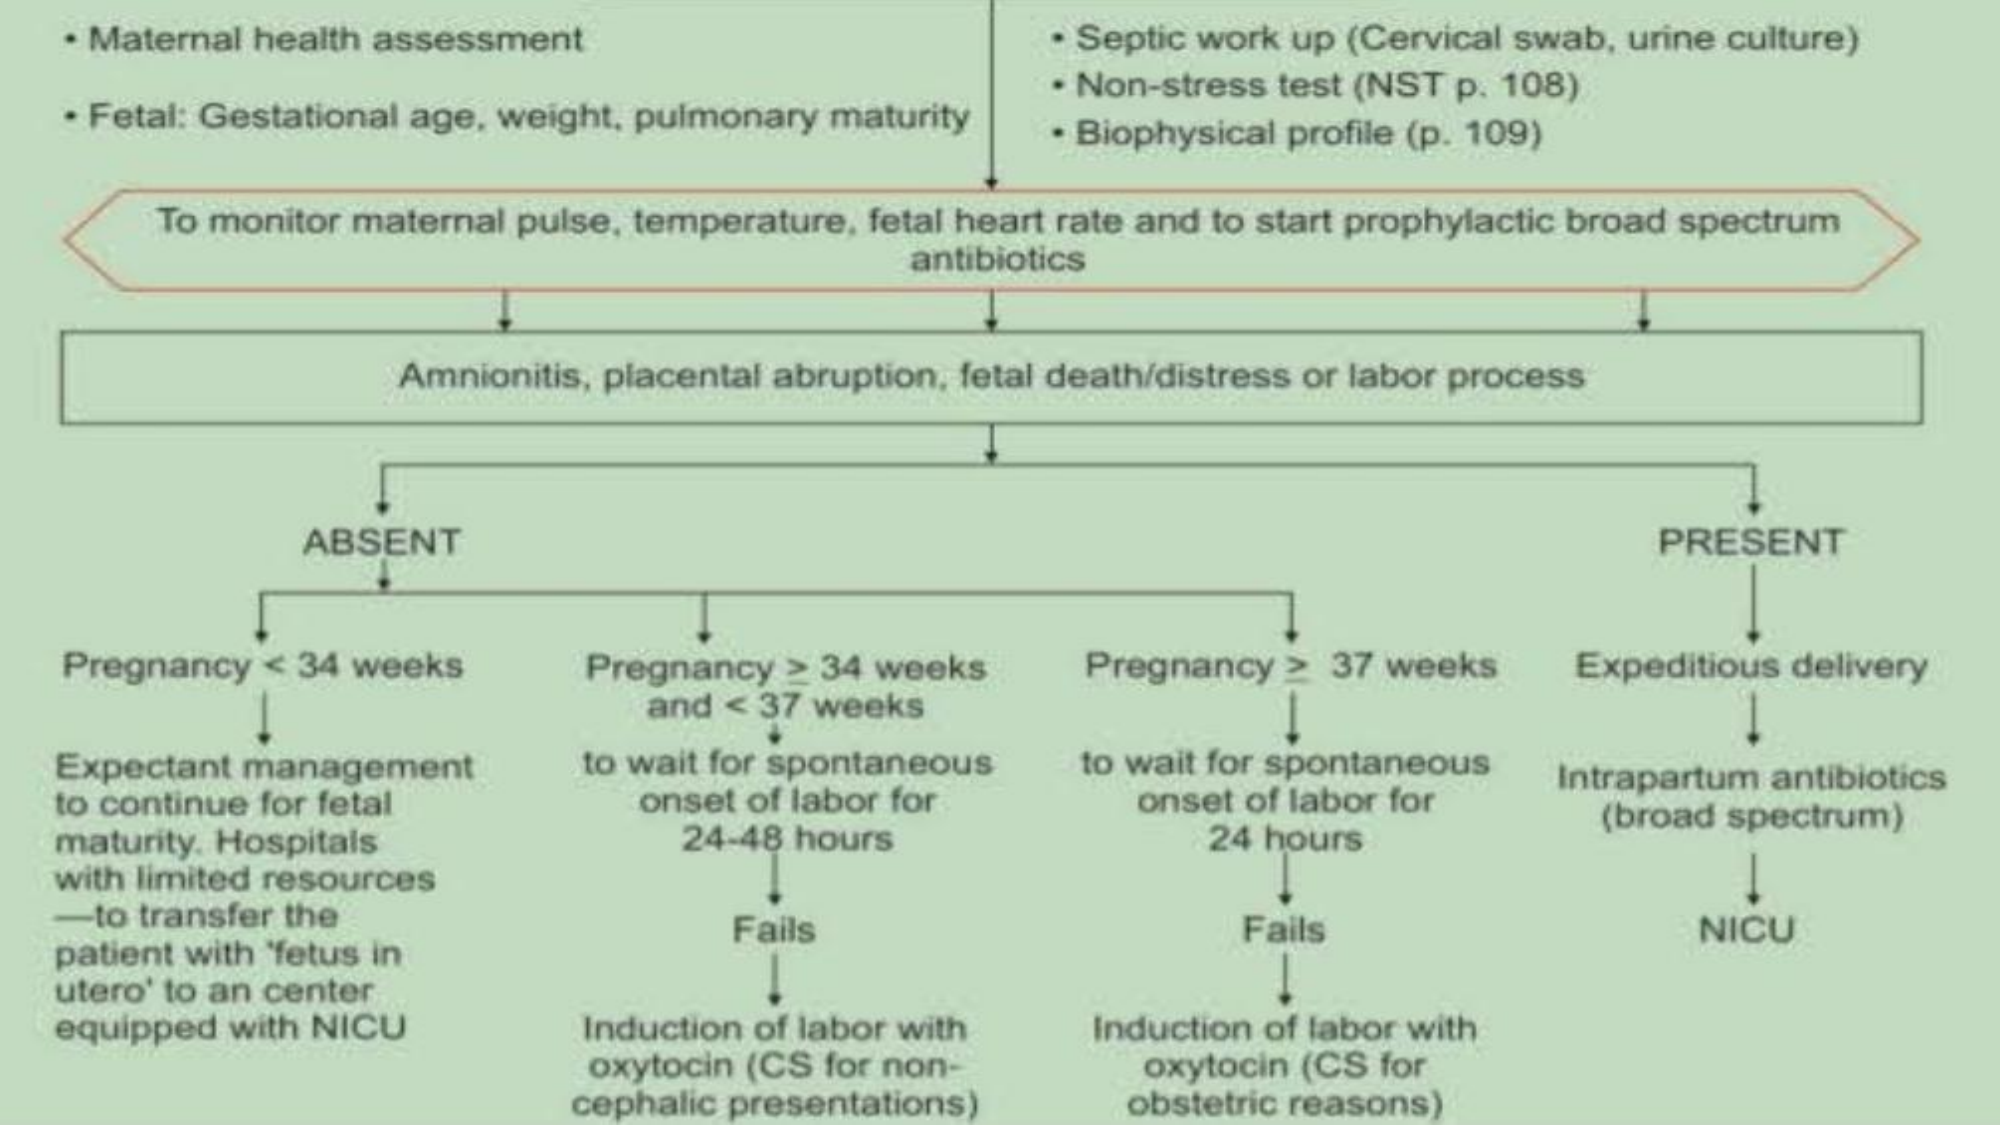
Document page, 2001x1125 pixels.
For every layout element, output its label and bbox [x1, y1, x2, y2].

list [0, 0, 2000, 1125]
